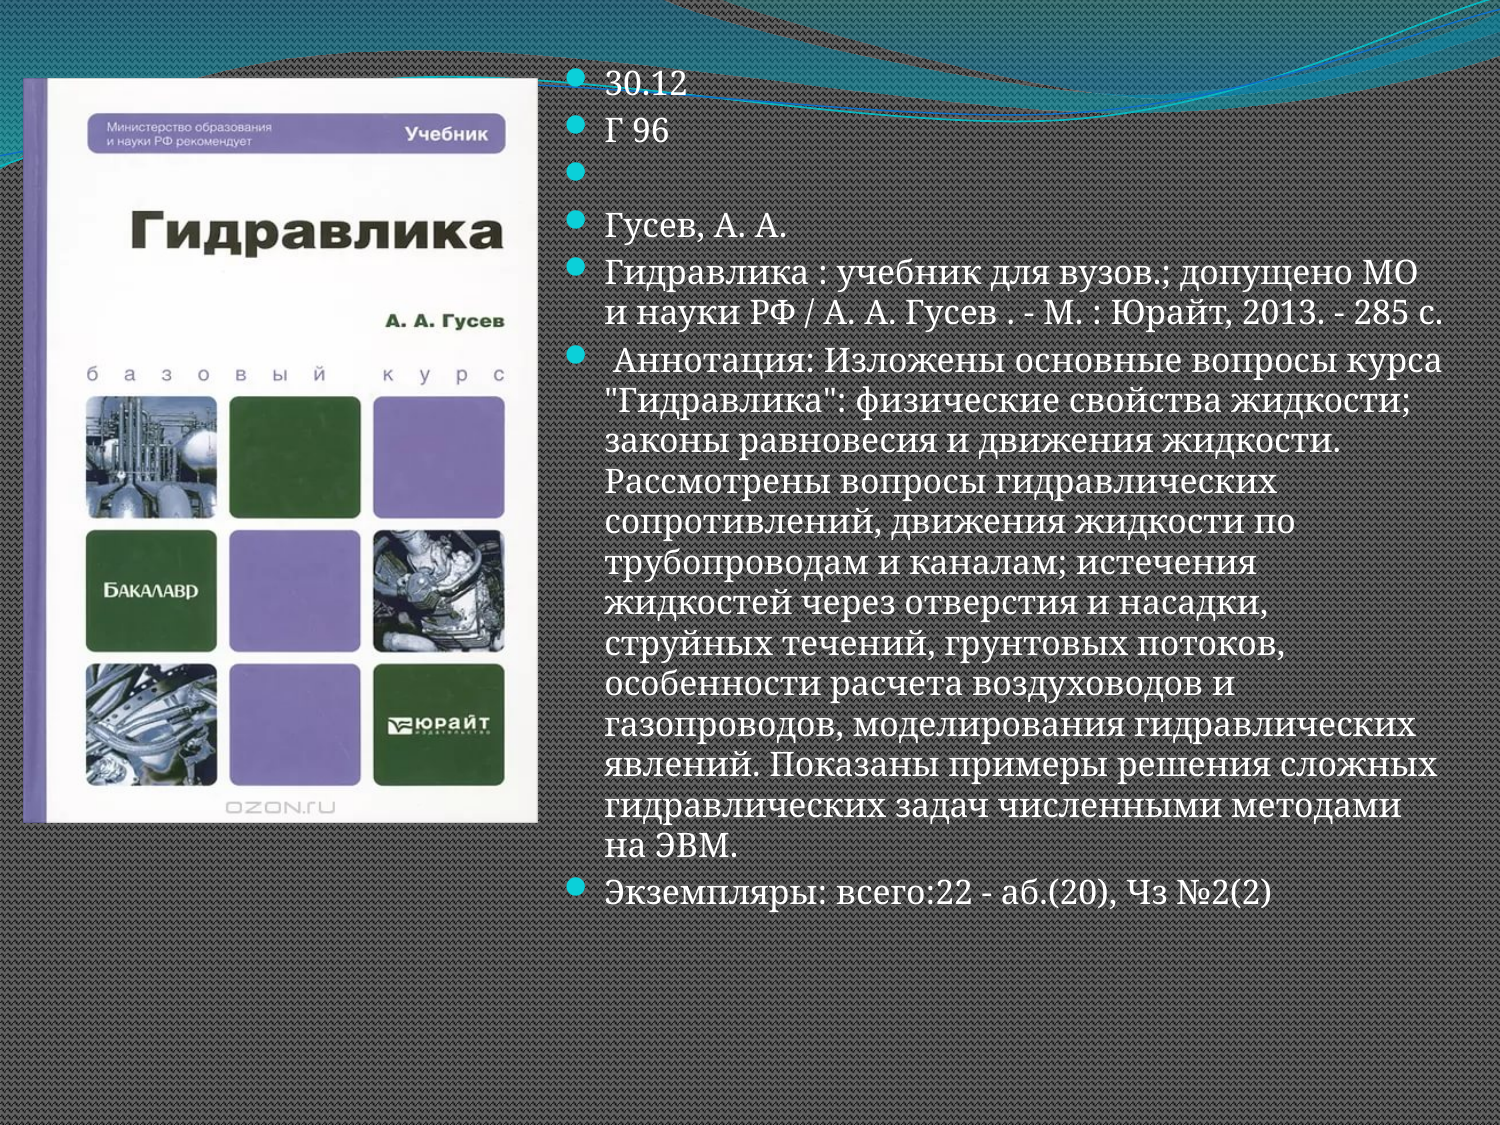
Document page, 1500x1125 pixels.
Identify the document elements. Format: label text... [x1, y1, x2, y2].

list 30.12 Г 96 Гусев, А. А. Гидравлика : учебник для вузов.; допущено МО и науки РФ / А. А. Гусев . - М. : Юрайт, 2013. - 285 с. Аннотация: Изложены основные вопросы курса "Гидравлика": физические свойства жидкости; законы равновесия и движения жидкости. Рассмотрены вопросы гидравлических сопротивлений, движения жидкости по трубопроводам и каналам; истечения жидкостей через отверстия и насадки, струйных течений, грунтовых потоков, особенности расчета воздуховодов и газопроводов, моделирования гидравлических явлений. Показаны примеры решения сложных гидравлических задач численными методами на ЭВМ. Экземпляры: всего:22 - аб.(20), Чз №2(2) [549, 54, 1459, 1005]
picture [23, 77, 538, 823]
